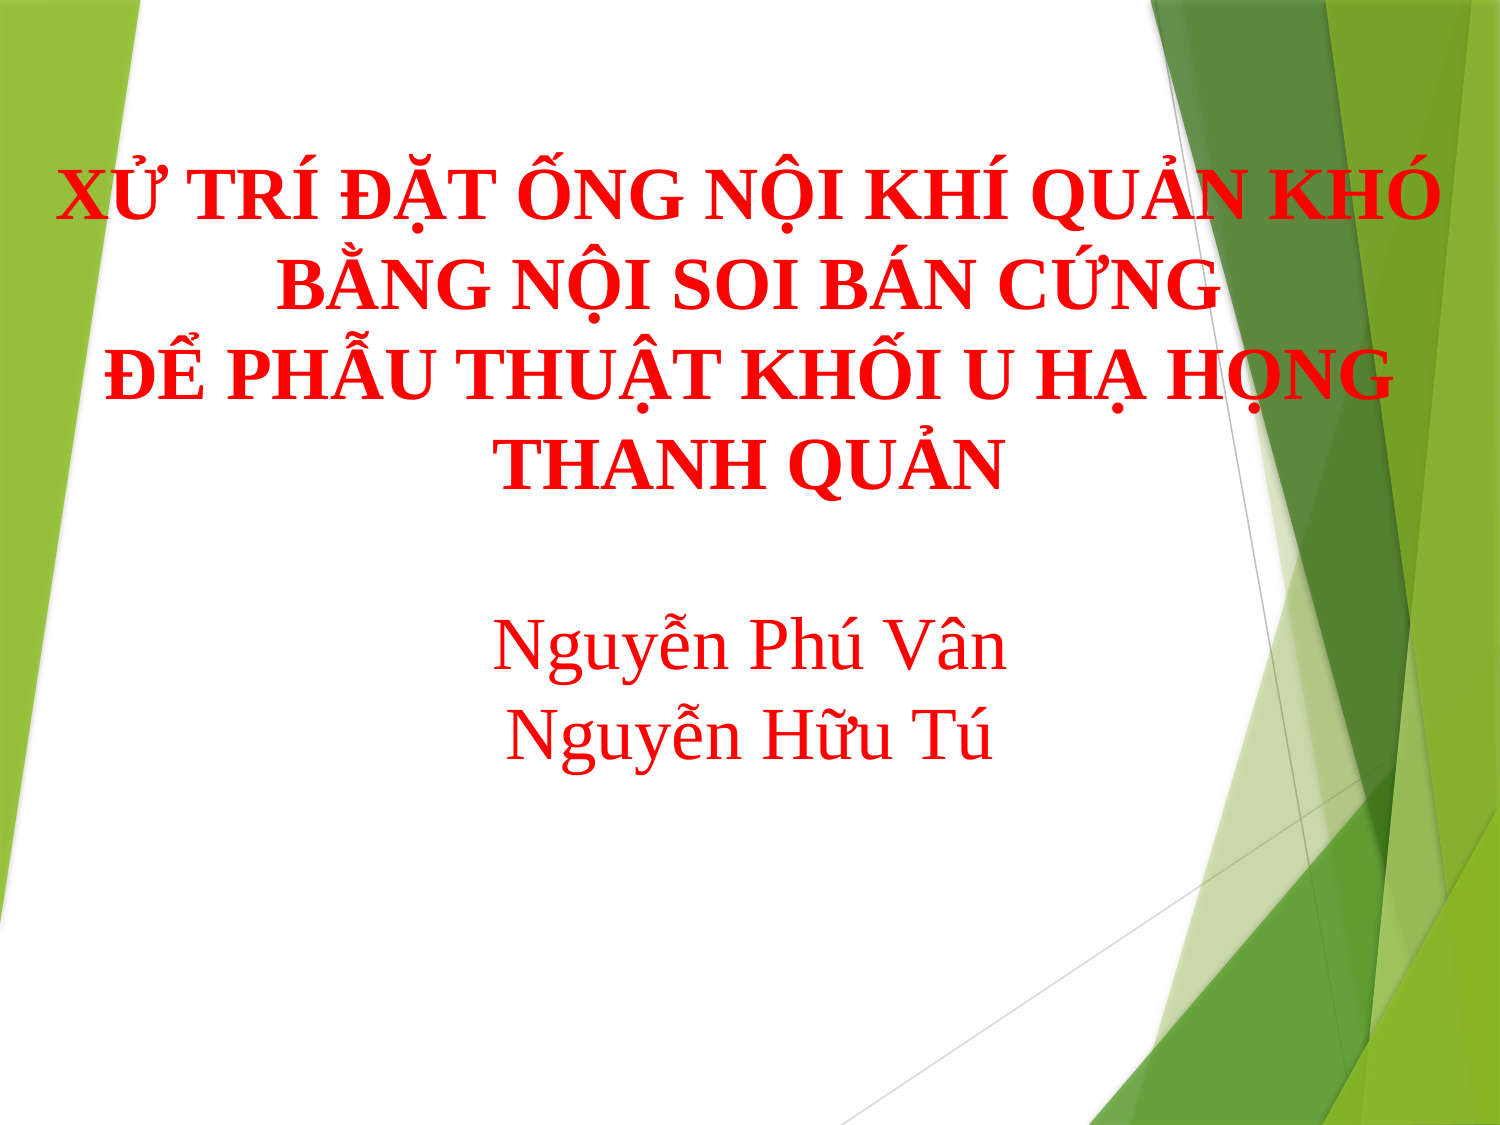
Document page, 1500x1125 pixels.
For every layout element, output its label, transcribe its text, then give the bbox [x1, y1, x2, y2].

title XỬ TRÍ ĐẶT ỐNG NỘI KHÍ QUẢN KHÓ BẰNG NỘI SOI BÁN CỨNG ĐỂ PHẪU THUẬT KHỐI U HẠ HỌNG THANH QUẢN Nguyễn Phú Vân Nguyễn Hữu Tú [0, 62, 1500, 963]
